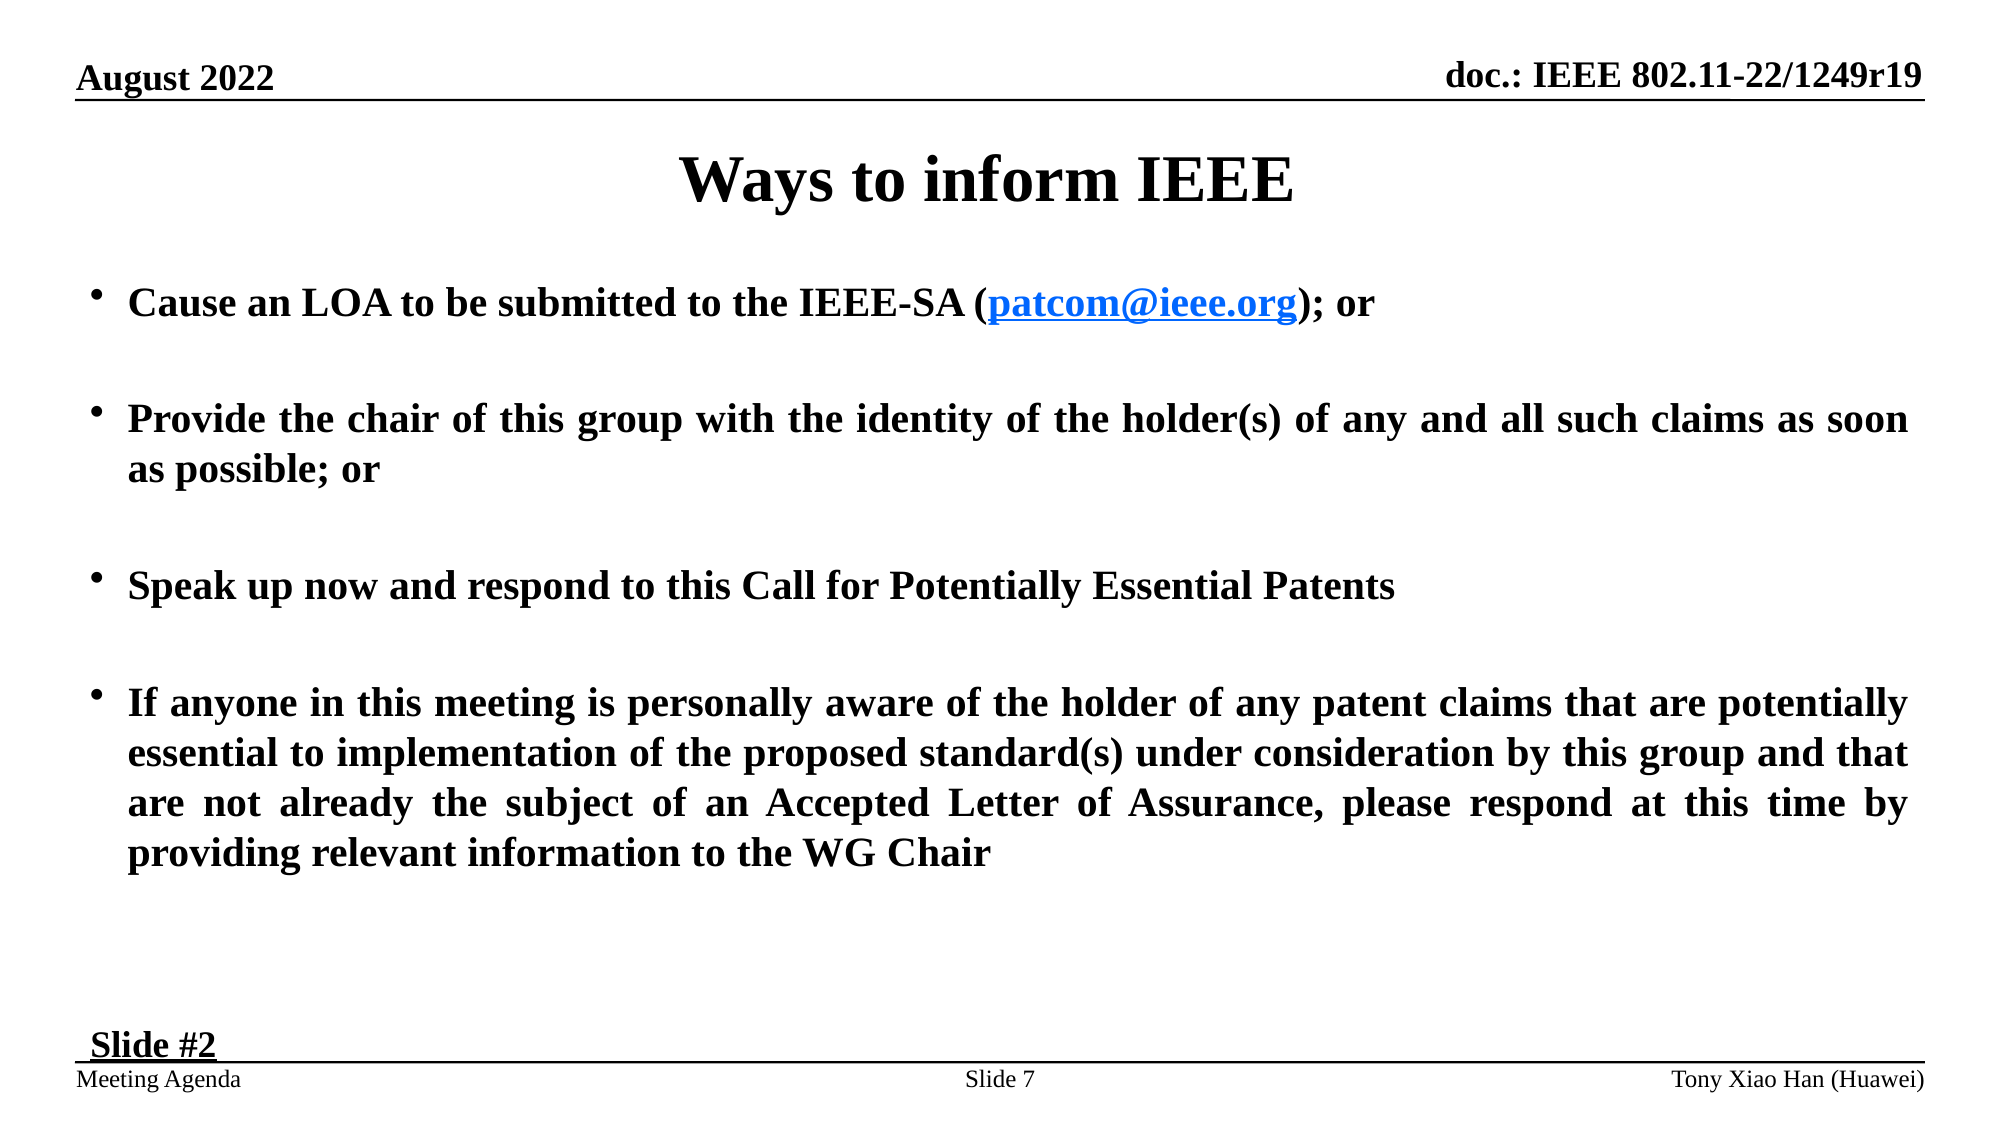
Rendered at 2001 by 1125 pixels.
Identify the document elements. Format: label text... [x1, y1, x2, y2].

text_box Cause an LOA to be submitted to the IEEE-SA (patcom@ieee.org); or Provide the chair of this group with the identity of the holder(s) of any and all such claims as soon as possible; or Speak up now and respond to this Call for Potentially Essential Patents If anyone in this meeting is personally aware of the holder of any patent claims that are potentially essential to implementation of the proposed standard(s) under consideration by this group and that are not already the subject of an Accepted Letter of Assurance, please respond at this time by providing relevant information to the WG Chair [75, 246, 1925, 938]
text_box Ways to inform IEEE [337, 87, 1638, 263]
text_box [337, 37, 1688, 163]
text_box Slide #2 [75, 1012, 232, 1073]
